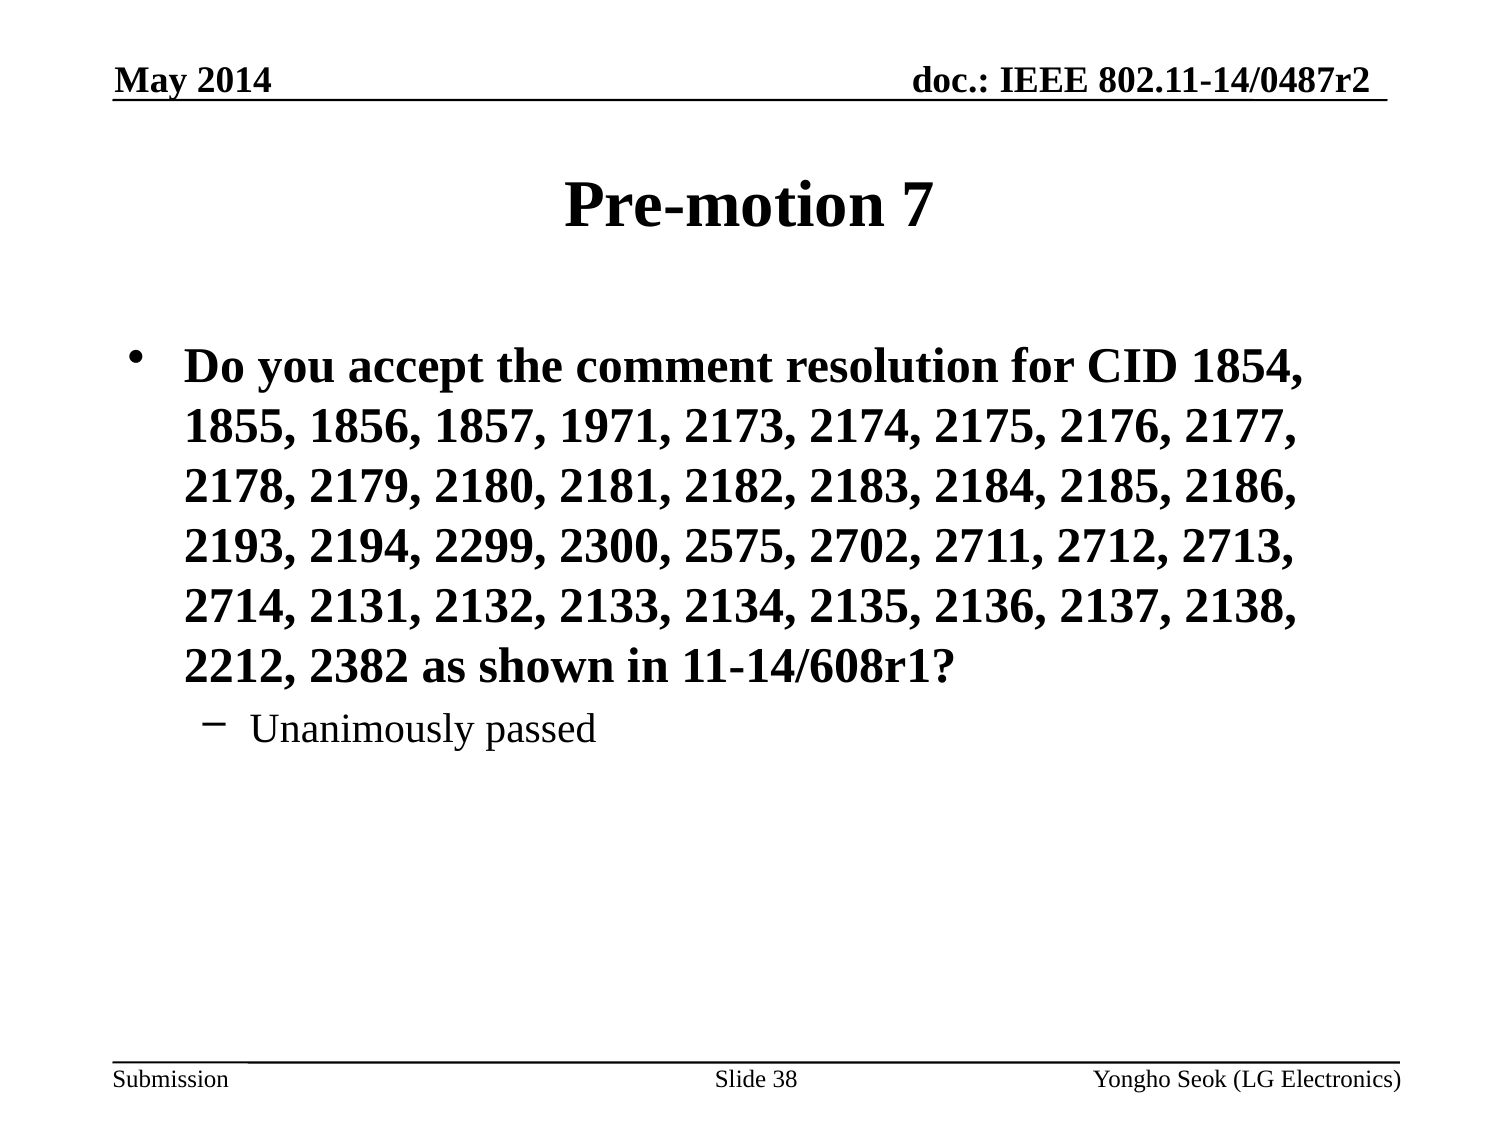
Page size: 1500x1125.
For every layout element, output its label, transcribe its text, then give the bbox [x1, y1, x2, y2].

list Do you accept the comment resolution for CID 1854, 1855, 1856, 1857, 1971, 2173, 2174, 2175, 2176, 2177, 2178, 2179, 2180, 2181, 2182, 2183, 2184, 2185, 2186, 2193, 2194, 2299, 2300, 2575, 2702, 2711, 2712, 2713, 2714, 2131, 2132, 2133, 2134, 2135, 2136, 2137, 2138, 2212, 2382 as shown in 11-14/608r1? Unanimously passed [112, 324, 1388, 1001]
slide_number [114, 54, 274, 101]
slide_number Slide 38 [712, 1061, 800, 1093]
footer Yongho Seok (LG Electronics) [1088, 1061, 1402, 1093]
title Pre-motion 7 [112, 112, 1388, 288]
